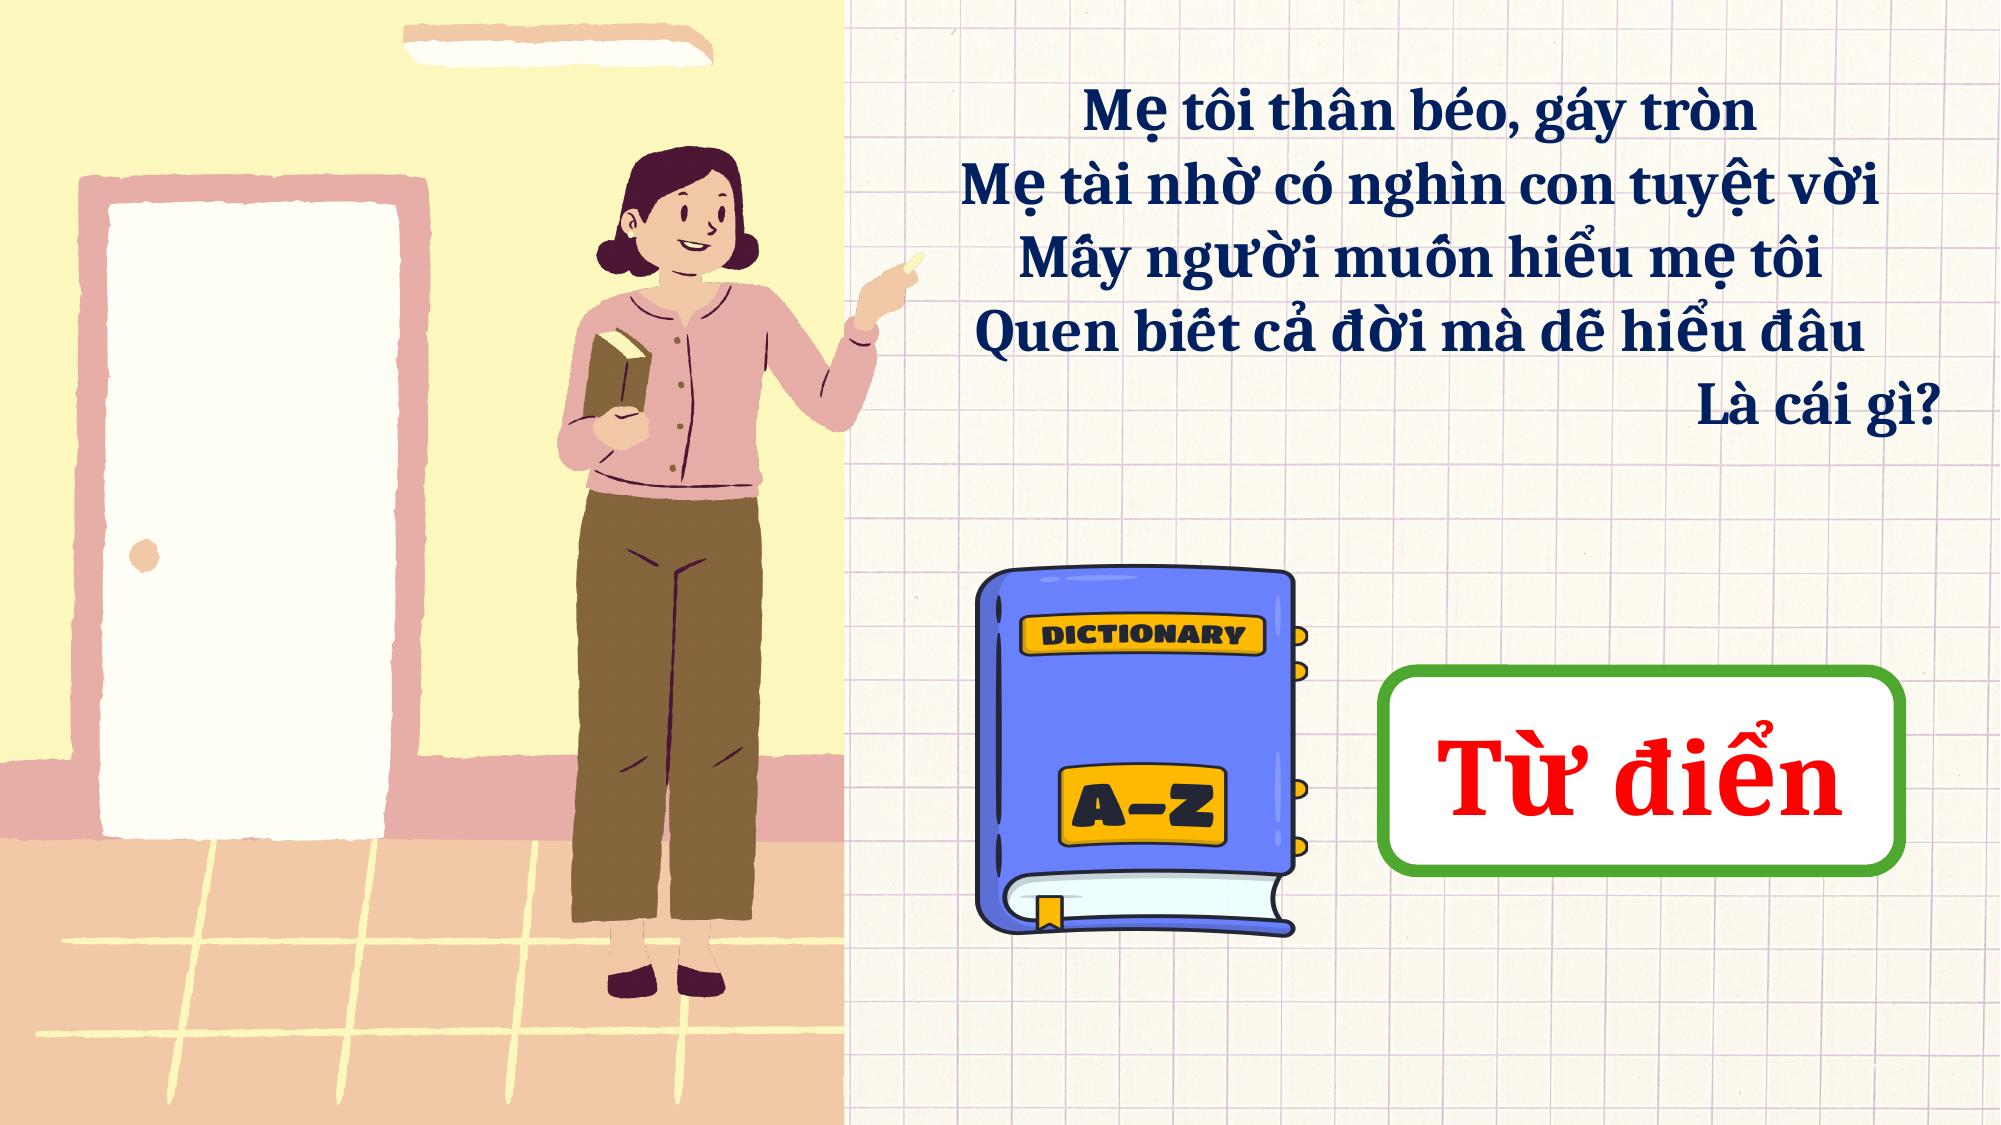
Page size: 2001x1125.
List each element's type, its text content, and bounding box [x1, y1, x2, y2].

text_box Từ điển [1381, 669, 1902, 873]
text_box Mẹ tôi thân béo, gáy tròn Mẹ tài nhờ có nghìn con tuyệt vời Mấy người muốn hiểu mẹ tôi Quen biết cả đời mà dễ hiểu đâu Là cái gì? [883, 62, 1959, 444]
text_box [845, 0, 2000, 1125]
text_box [556, 145, 925, 999]
text_box [974, 562, 1309, 938]
text_box [0, 0, 845, 1125]
